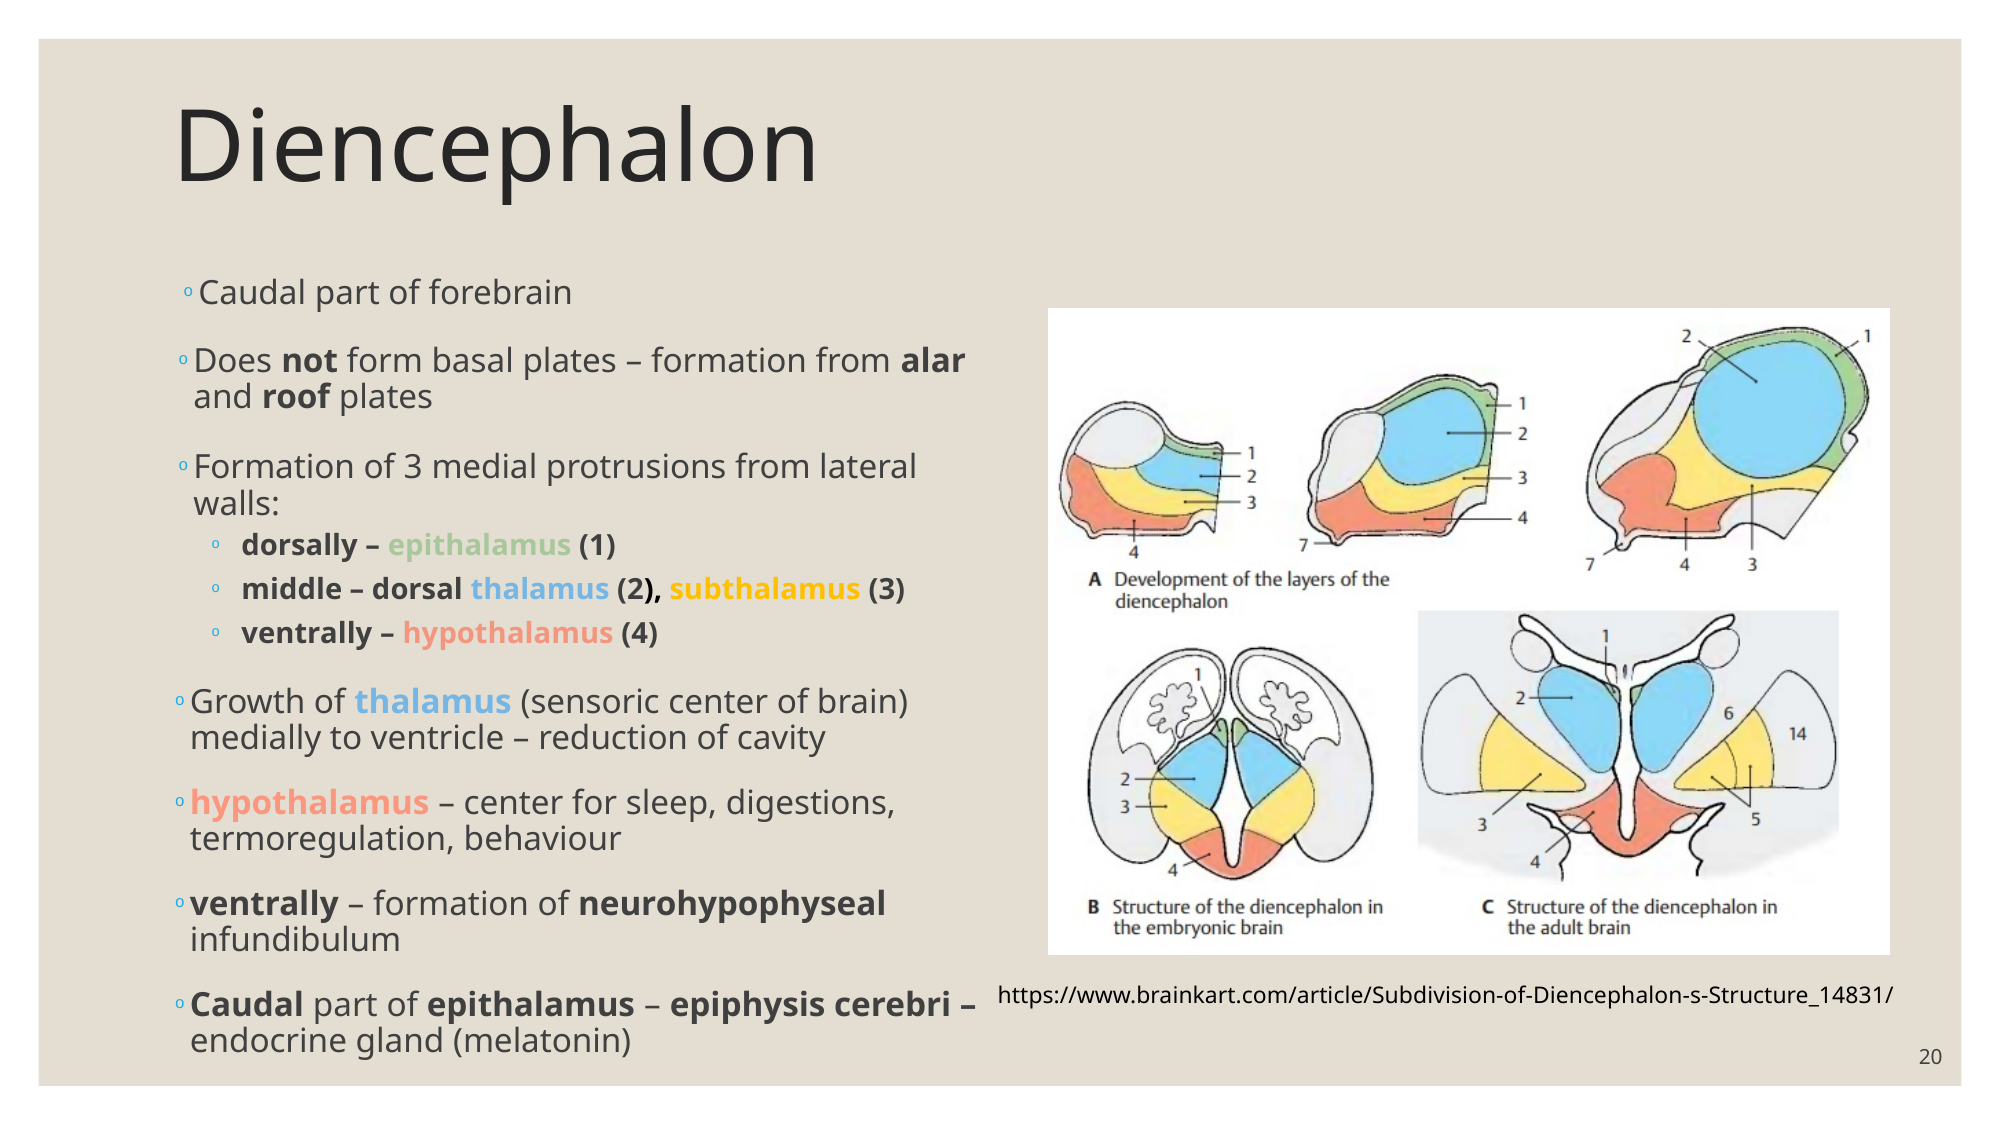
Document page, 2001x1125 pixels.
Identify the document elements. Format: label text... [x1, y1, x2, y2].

text_box Growth of thalamus (sensoric center of brain) medially to ventricle – reduction of cavity hypothalamus – center for sleep, digestions, termoregulation, behaviour ventrally – formation of neurohypophyseal infundibulum Caudal part of epithalamus – epiphysis cerebri – endocrine gland (melatonin) [174, 677, 997, 1016]
picture [1048, 308, 1890, 955]
title Diencephalon [157, 37, 1808, 263]
text_box Does not form basal plates – formation from alar and roof plates [178, 336, 1000, 416]
slide_number 20 [1717, 1034, 1958, 1080]
text_box https://www.brainkart.com/article/Subdivision-of-Diencephalon-s-Structure_14831/ [982, 973, 1983, 1016]
text_box Formation of 3 medial protrusions from lateral walls: dorsally – epithalamus (1) middle – dorsal thalamus (2), subthalamus (3) ventrally – hypothalamus (4) [178, 442, 1000, 623]
text_box Caudal part of forebrain [183, 268, 1005, 348]
